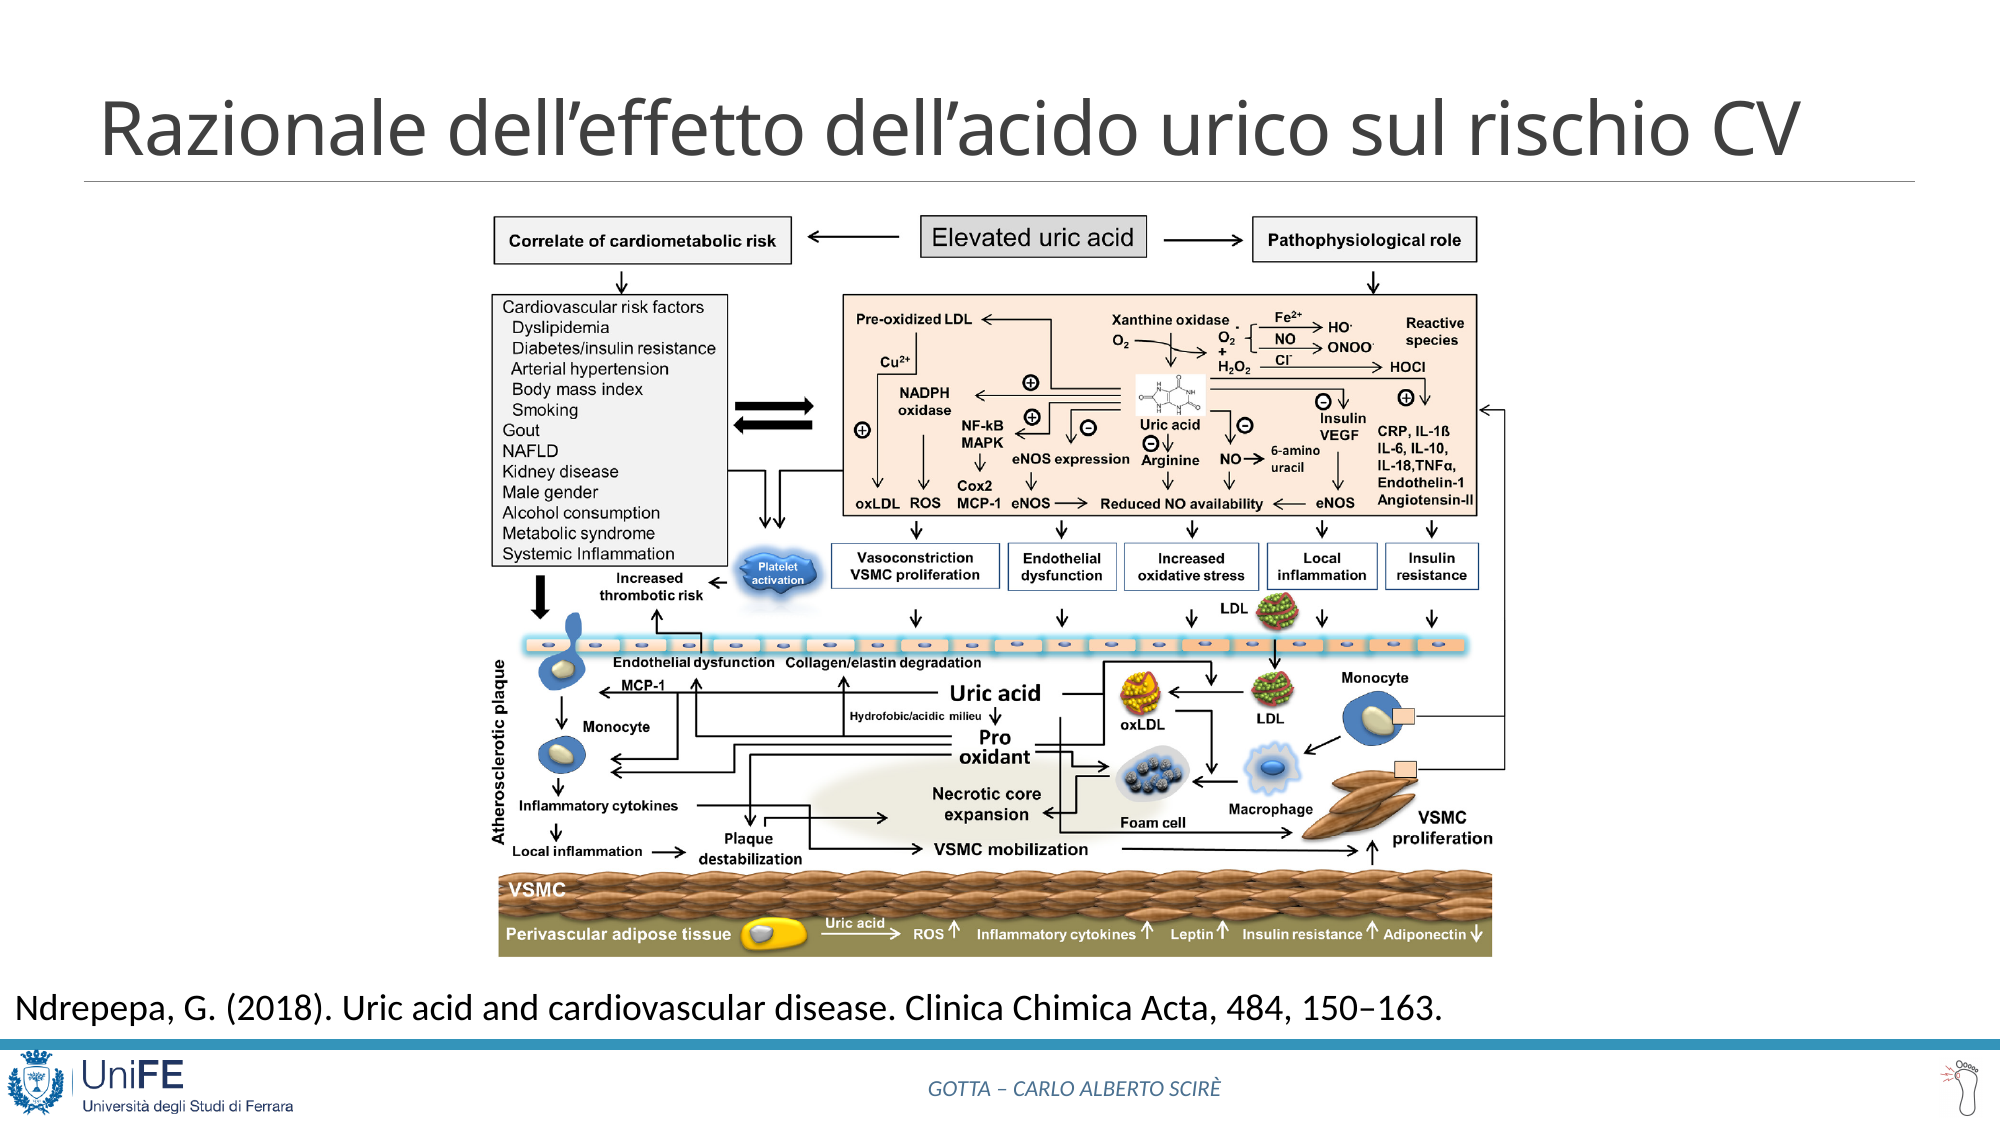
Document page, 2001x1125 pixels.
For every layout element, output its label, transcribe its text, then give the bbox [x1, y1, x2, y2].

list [480, 208, 1519, 964]
picture [83, 1060, 293, 1114]
title Razionale dell’effetto dell’acido urico sul rischio CV [83, 47, 1916, 179]
text_box Ndrepepa, G. (2018). Uric acid and cardiovascular disease. Clinica Chimica Acta, 484, 150–163. [0, 975, 1500, 1035]
picture [1939, 1057, 1983, 1118]
